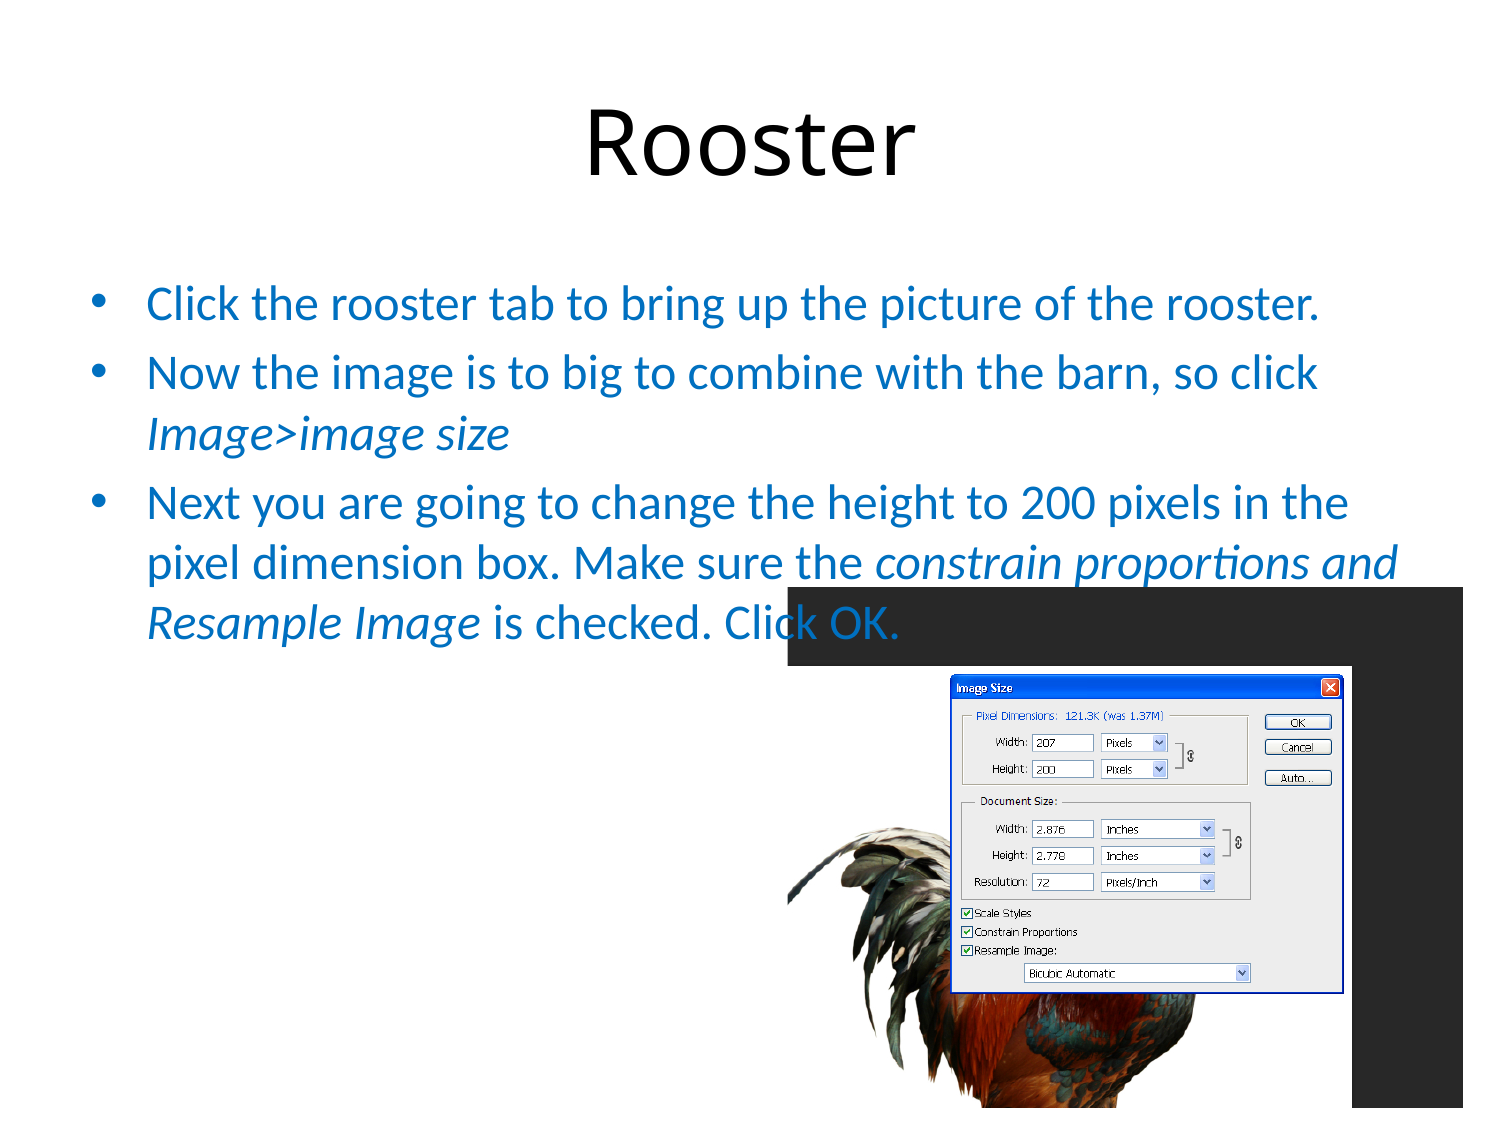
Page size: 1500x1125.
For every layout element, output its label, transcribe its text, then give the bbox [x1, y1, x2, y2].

picture [787, 587, 1464, 1108]
list Click the rooster tab to bring up the picture of the rooster. Now the image is to big to combine with the barn, so click Image>image size Next you are going to change the height to 200 pixels in the pixel dimension box. Make sure the constrain proportions and Resample Image is checked. Click OK. [75, 262, 1425, 1005]
title Rooster [75, 45, 1425, 233]
